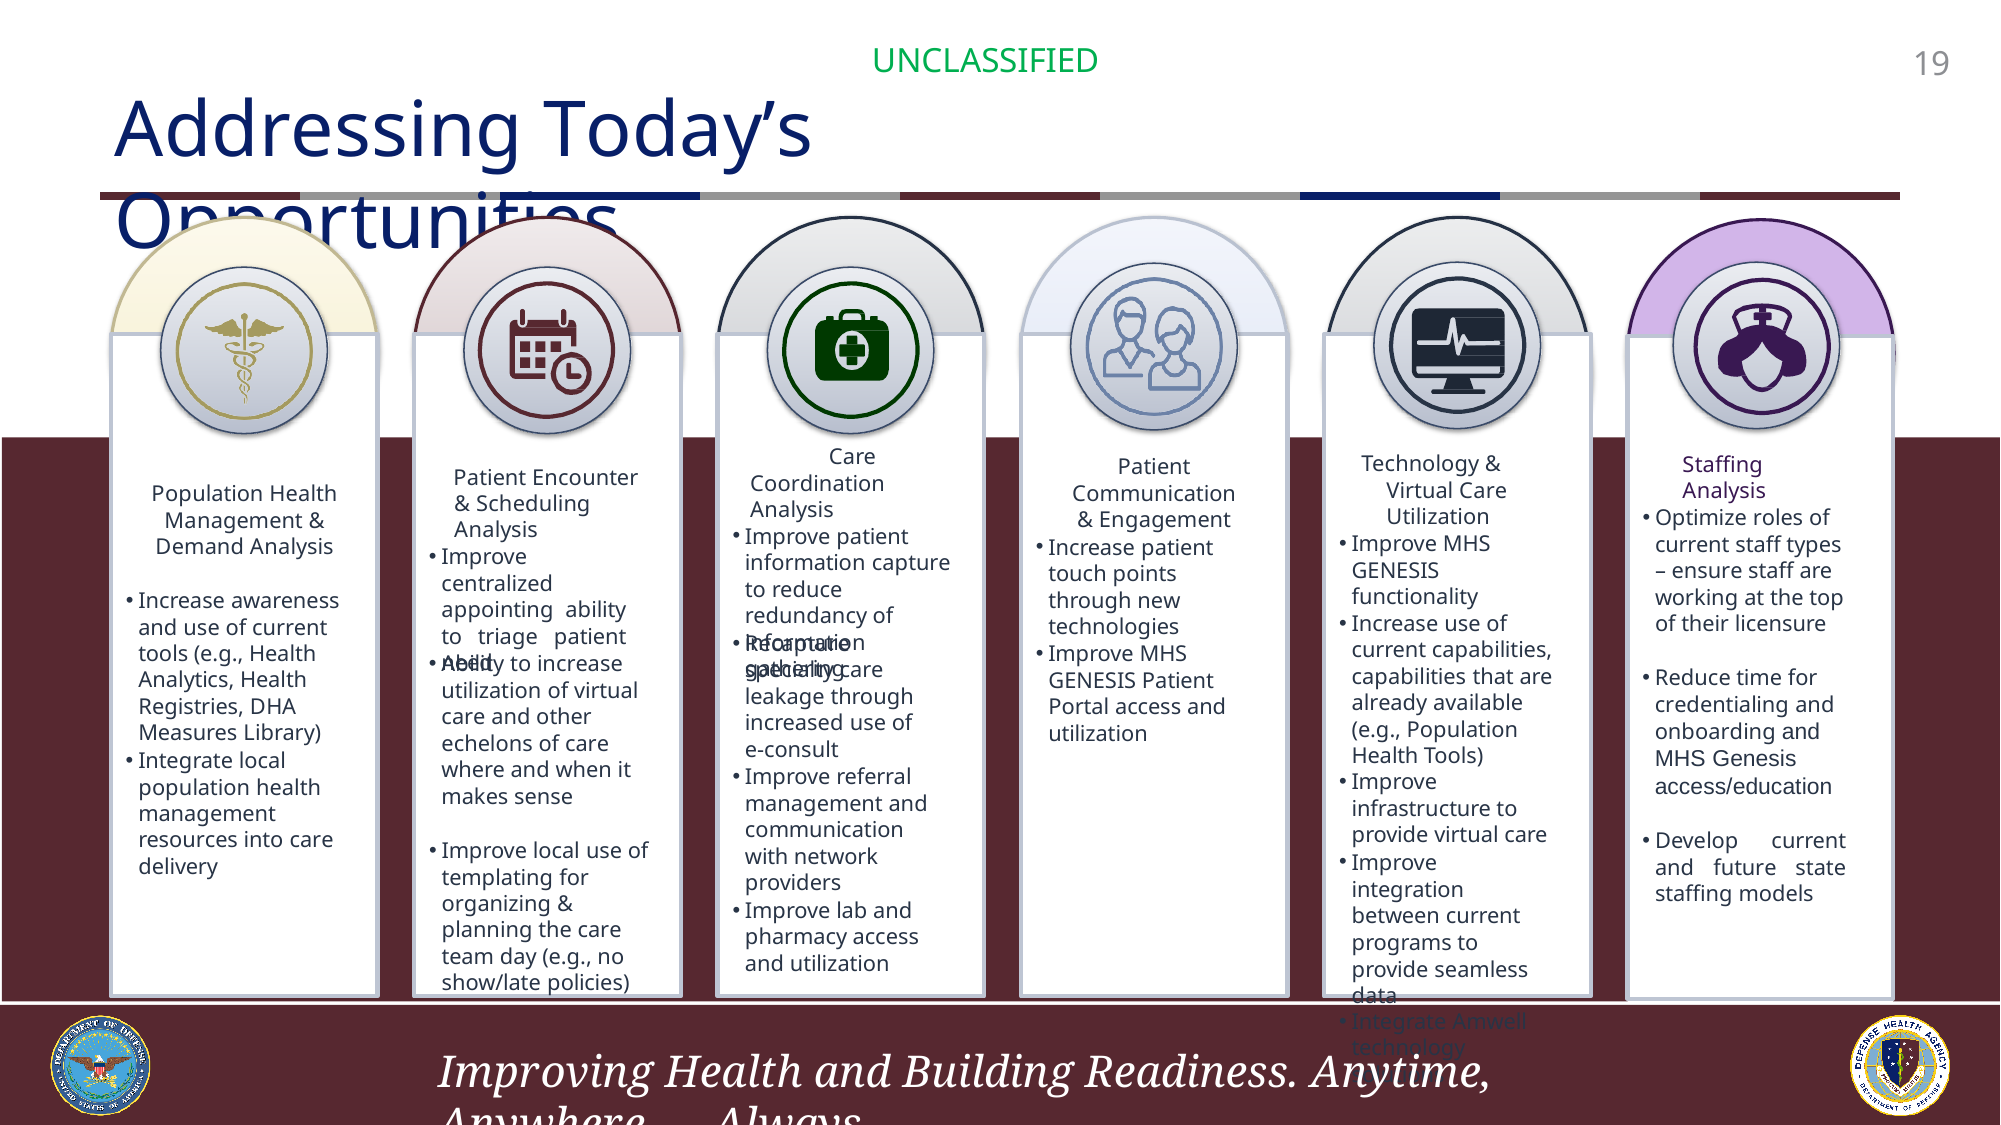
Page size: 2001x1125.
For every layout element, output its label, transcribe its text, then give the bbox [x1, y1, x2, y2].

text_box [414, 333, 681, 997]
text_box [759, 262, 942, 445]
text_box [160, 358, 234, 434]
text_box [313, 303, 328, 398]
text_box Improve local use of templating for organizing & planning the care team day (e.g., no show/late policies) [427, 836, 664, 996]
text_box [463, 267, 535, 348]
text_box [1468, 356, 1541, 429]
text_box [1673, 262, 1745, 334]
text_box [767, 267, 934, 434]
text_box Staffing Analysis [1680, 450, 1840, 503]
text_box Patient Communication & Engagement [1041, 453, 1267, 533]
text_box [1022, 217, 1287, 333]
text_box Patient Encounter & Scheduling Analysis [451, 462, 644, 543]
text_box [110, 217, 231, 333]
text_box Reduce time for credentialing and onboarding and MHS Genesis access/education [1640, 663, 1864, 799]
text_box [405, 212, 690, 496]
text_box Improve centralized appointing ability to triage patient need [426, 542, 627, 649]
text_box [864, 217, 985, 333]
text_box [1850, 1015, 1950, 1116]
footer Improving Health and Building Readiness. Anytime, Anywhere — Always [436, 1043, 1564, 1125]
text_box [767, 360, 840, 434]
text_box 19 [1910, 42, 1953, 83]
text_box [1668, 219, 1893, 336]
text_box [1168, 217, 1288, 333]
text_box Ability to increase utilization of virtual care and other echelons of care where and when it makes sense [426, 649, 661, 809]
text_box [1767, 356, 1840, 429]
text_box [718, 217, 983, 333]
text_box Technology & Virtual Care Utilization [1359, 449, 1556, 529]
text_box [1673, 262, 1840, 429]
text_box [254, 359, 328, 434]
text_box [767, 267, 838, 340]
text_box [456, 262, 639, 445]
text_box [1695, 279, 1829, 414]
text_box [198, 420, 290, 434]
text_box Optimize roles of current staff types – ensure staff are working at the top of their licensure [1640, 503, 1849, 637]
text_box [561, 217, 681, 333]
text_box [1070, 299, 1085, 394]
text_box [1324, 217, 1445, 333]
text_box [258, 217, 378, 333]
text_box [1107, 416, 1201, 430]
text_box Develop current and future state staffing models [1640, 826, 1847, 906]
text_box Improve MHS GENESIS functionality Increase use of current capabilities, capabilities that are already available (e.g., Population Health Tools) Improve infrastructure to provide virtual care Improve integration between current programs to provide seamless data Integrate Amwell technology solutions [1337, 529, 1570, 1087]
text_box [559, 267, 631, 340]
text_box [160, 267, 232, 342]
text_box [1085, 277, 1223, 416]
text_box [1618, 214, 1903, 499]
text_box [1108, 263, 1200, 277]
text_box [112, 217, 377, 333]
text_box [1628, 260, 1665, 336]
text_box [1166, 263, 1238, 338]
text_box Integrate local population health management resources into care delivery [123, 746, 362, 879]
text_box Care Coordination Analysis Improve patient information capture to reduce redundancy of information gathering [730, 442, 956, 681]
text_box [479, 283, 614, 417]
text_box [1223, 299, 1238, 394]
text_box [717, 217, 837, 333]
text_box Population Health Management & Demand Analysis [126, 479, 362, 560]
text_box [1328, 259, 1366, 333]
text_box [1373, 348, 1447, 429]
text_box [1627, 336, 1894, 999]
text_box [557, 361, 631, 434]
text_box [256, 267, 328, 342]
text_box [1315, 212, 1600, 541]
text_box [709, 212, 993, 496]
text_box [1020, 333, 1288, 997]
text_box [160, 303, 175, 397]
text_box [1391, 278, 1525, 412]
text_box [1570, 437, 1628, 1002]
text_box [39, 1004, 161, 1125]
text_box [1768, 262, 1840, 335]
text_box [1470, 217, 1591, 333]
text_box [1070, 263, 1142, 338]
text_box Improve lab and pharmacy access and utilization [730, 896, 951, 976]
text_box Increase awareness and use of current tools (e.g., Health Analytics, Health Registries, DHA Measures Library) [123, 586, 363, 746]
text_box Improve MHS GENESIS Patient Portal access and utilization [1033, 639, 1267, 746]
text_box [1373, 262, 1541, 429]
text_box [1368, 217, 1547, 257]
text_box [1020, 217, 1141, 333]
text_box [110, 333, 378, 997]
text_box [1366, 257, 1549, 440]
text_box [1673, 357, 1746, 429]
text_box [1324, 333, 1591, 997]
text_box [1070, 355, 1141, 430]
text_box [1469, 262, 1541, 335]
text_box [102, 212, 387, 496]
text_box Recapture specialty care leakage through increased use of e-consult [730, 629, 946, 762]
text_box Improve referral management and communication with network providers [730, 762, 936, 895]
text_box [1167, 355, 1238, 430]
text_box [1665, 257, 1848, 440]
text_box [414, 217, 534, 333]
text_box [1549, 259, 1587, 333]
text_box [1062, 258, 1246, 441]
text_box [1, 437, 1337, 1002]
text_box [1893, 437, 2000, 1002]
text_box [152, 262, 336, 445]
text_box [196, 267, 292, 282]
text_box [1012, 212, 1297, 496]
text_box UNCLASSIFIED Addressing Today’s Opportunities [112, 39, 1223, 264]
text_box [415, 217, 680, 333]
text_box [784, 283, 918, 417]
text_box [175, 282, 313, 420]
text_box [717, 333, 985, 997]
text_box [463, 267, 631, 434]
text_box [861, 363, 934, 434]
text_box [463, 353, 537, 434]
text_box [1373, 262, 1445, 343]
text_box Increase patient touch points through new technologies [1033, 533, 1260, 639]
text_box [863, 267, 934, 338]
